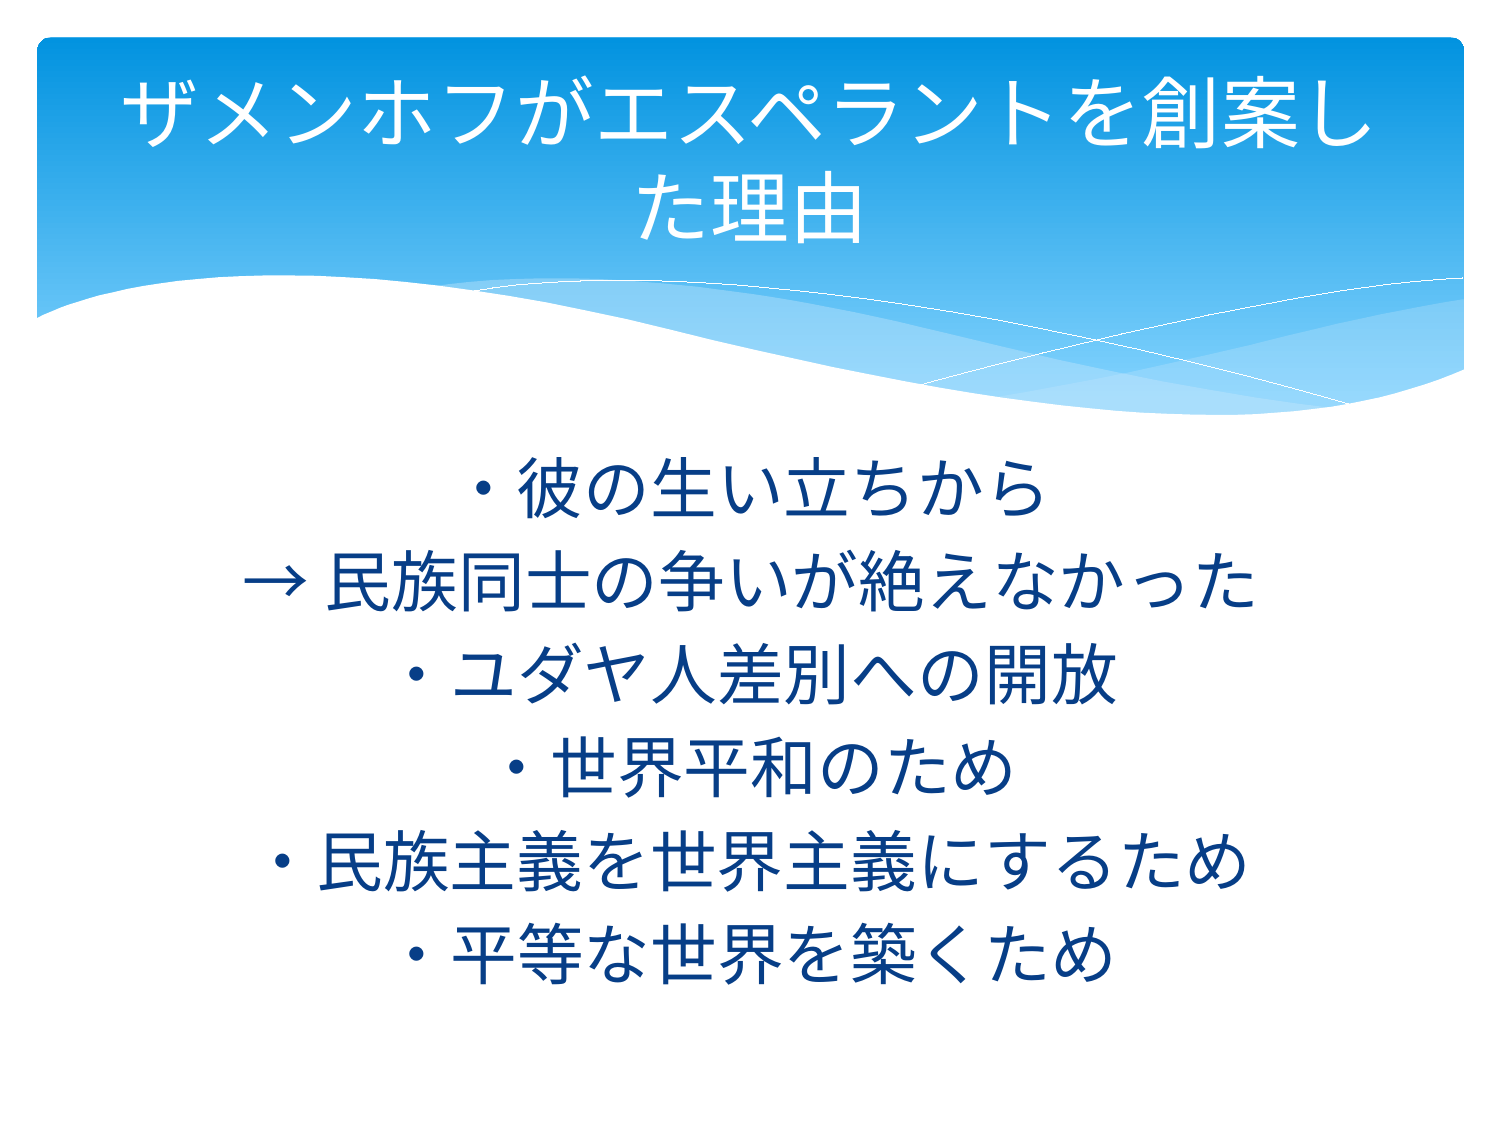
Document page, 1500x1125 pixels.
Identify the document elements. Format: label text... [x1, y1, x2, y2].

title ザメンホフがエスペラントを創案した理由 [75, 55, 1425, 261]
list ・彼の生い立ちから →民族同士の争いが絶えなかった ・ユダヤ人差別への開放 ・世界平和のため ・民族主義を世界主義にするため ・平等な世界を築くため [143, 438, 1359, 1005]
